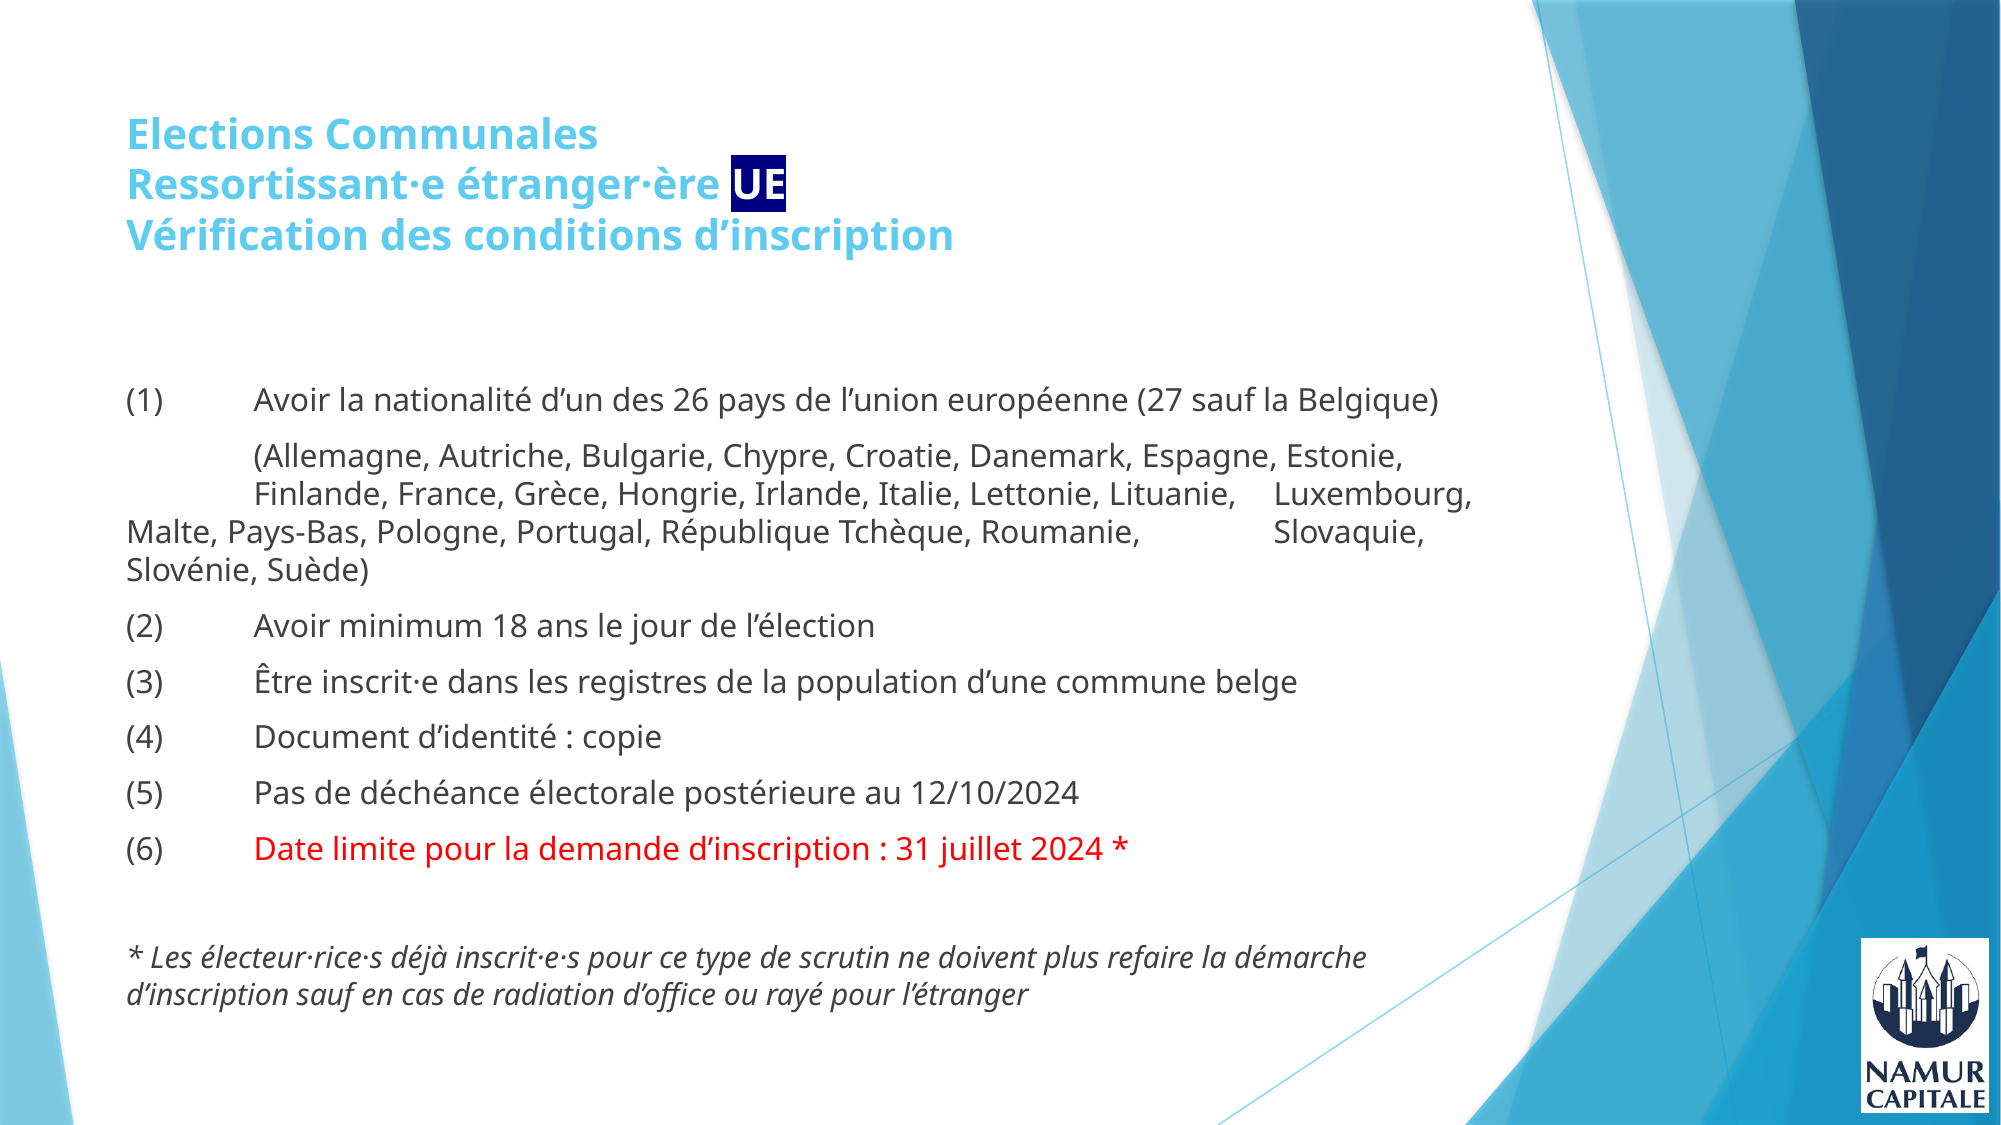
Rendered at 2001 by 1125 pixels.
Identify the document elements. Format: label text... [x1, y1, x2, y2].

list (1) Avoir la nationalité d’un des 26 pays de l’union européenne (27 sauf la Belgique) (Allemagne, Autriche, Bulgarie, Chypre, Croatie, Danemark, Espagne, Estonie, Finlande, France, Grèce, Hongrie, Irlande, Italie, Lettonie, Lituanie, Luxembourg, Malte, Pays-Bas, Pologne, Portugal, République Tchèque, Roumanie, Slovaquie, Slovénie, Suède) (2) Avoir minimum 18 ans le jour de l’élection (3) Être inscrit·e dans les registres de la population d’une commune belge (4) Document d’identité : copie (5) Pas de déchéance électorale postérieure au 12/10/2024 (6) Date limite pour la demande d’inscription : 31 juillet 2024 * * Les électeur·rice·s déjà inscrit·e·s pour ce type de scrutin ne doivent plus refaire la démarche d’inscription sauf en cas de radiation d’office ou rayé pour l’étranger [111, 371, 1522, 1025]
title Elections Communales Ressortissant·e étranger·ère UE Vérification des conditions d’inscription [111, 99, 1522, 317]
picture [1861, 938, 1989, 1114]
